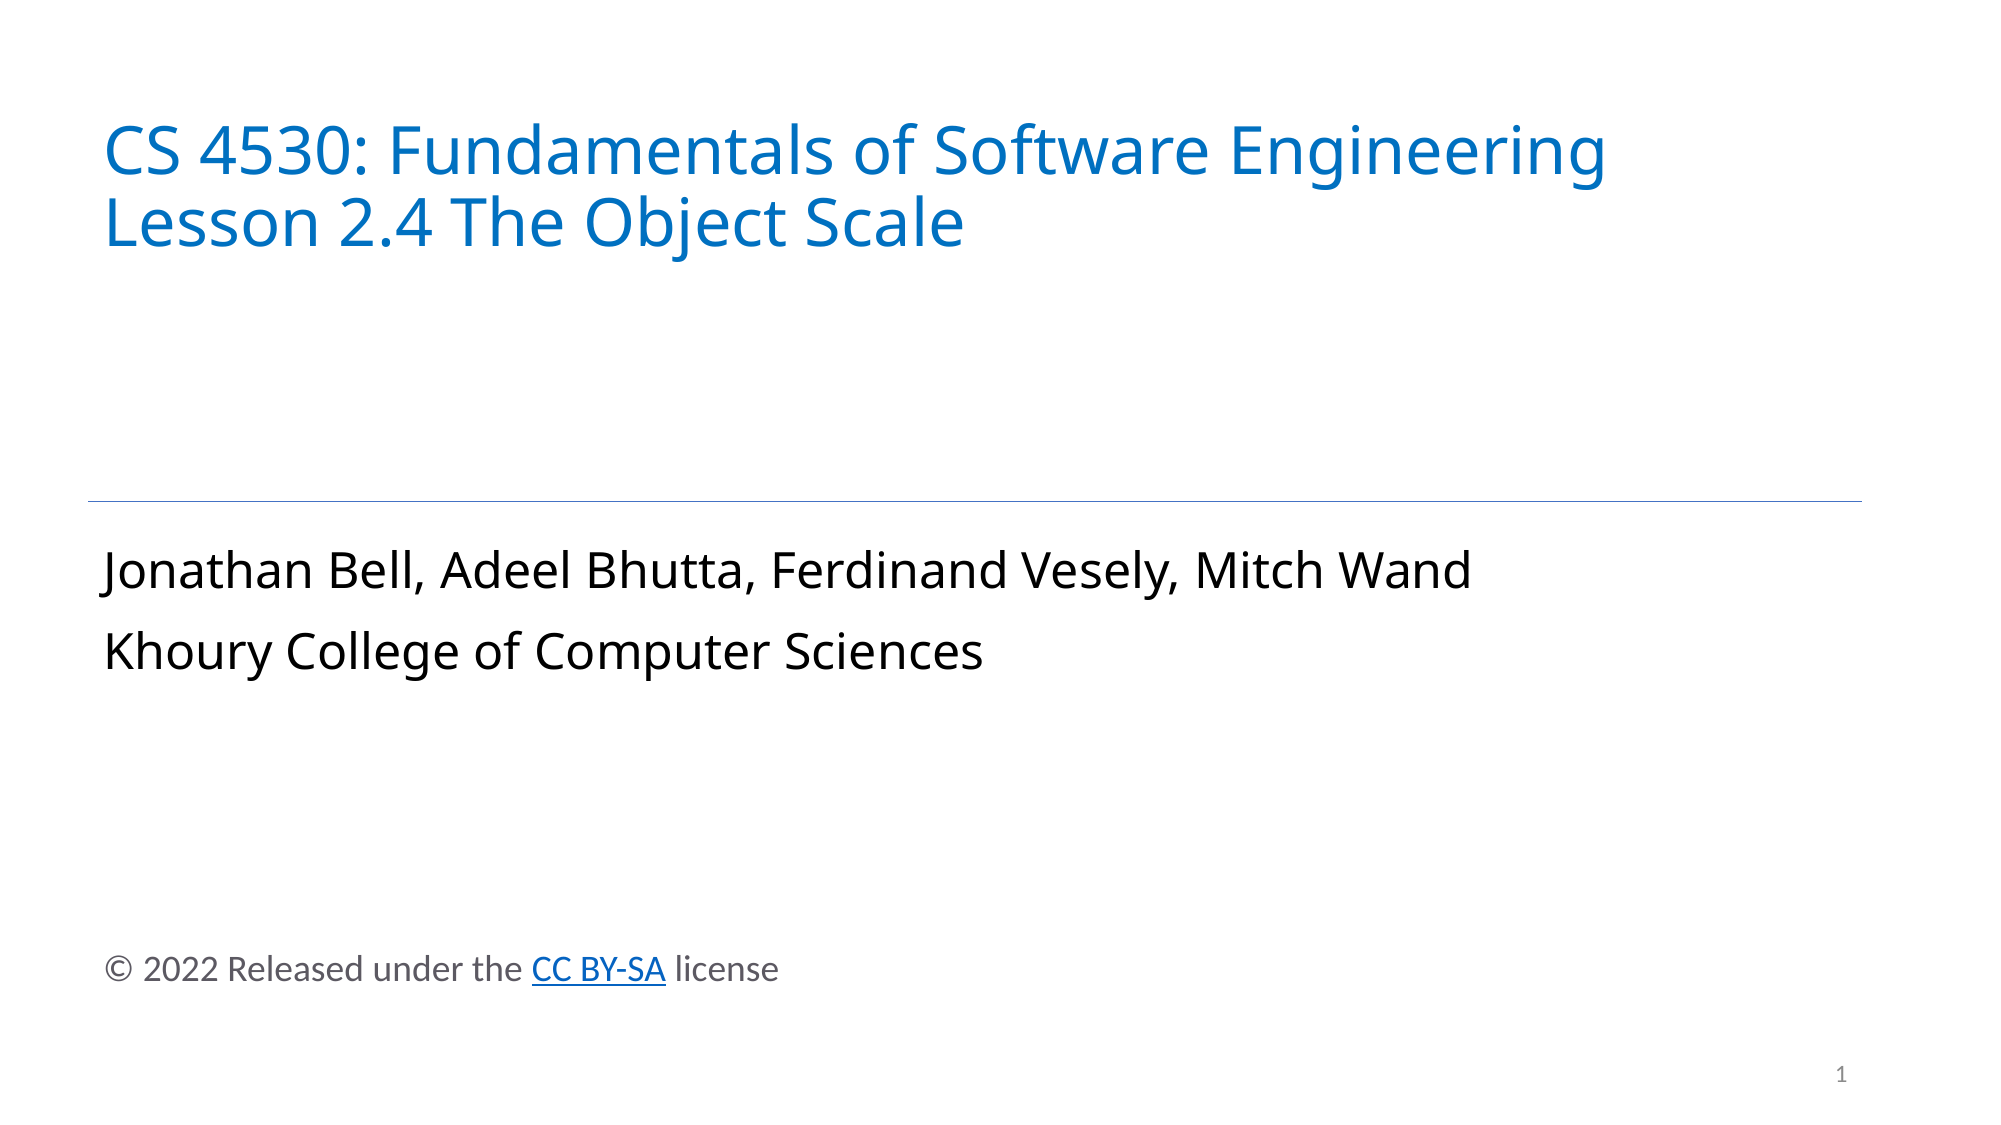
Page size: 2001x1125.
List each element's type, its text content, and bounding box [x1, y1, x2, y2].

slide_number 1 [1412, 1042, 1863, 1103]
title CS 4530: Fundamentals of Software Engineering Lesson 2.4 The Object Scale [88, 109, 1863, 501]
text_box © 2022 Released under the CC BY-SA license [88, 936, 1089, 997]
subtitle Jonathan Bell, Adeel Bhutta, Ferdinand Vesely, Mitch Wand Khoury College of Computer Sciences [88, 531, 1750, 803]
